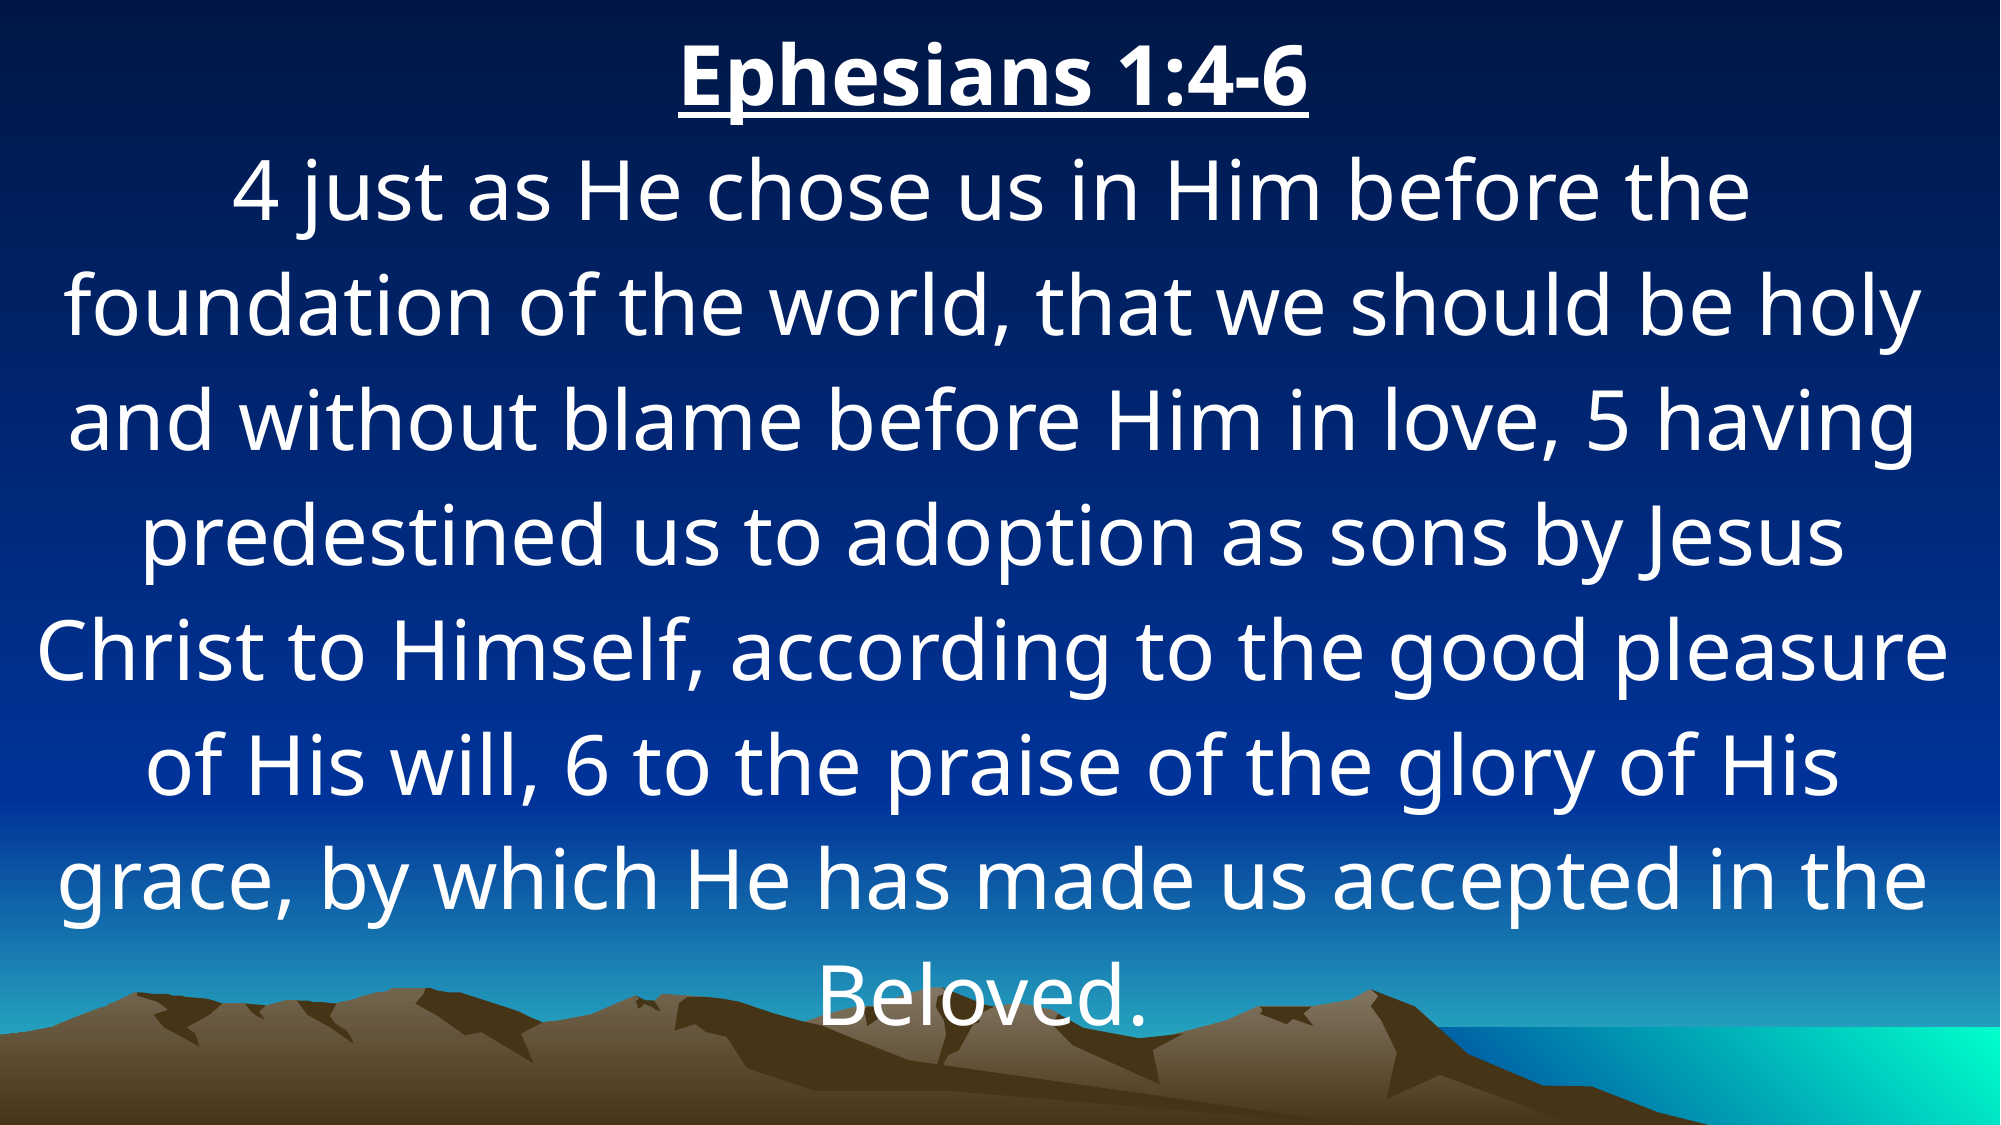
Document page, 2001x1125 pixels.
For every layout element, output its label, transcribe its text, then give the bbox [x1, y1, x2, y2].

text_box Ephesians 1:4-6 4 just as He chose us in Him before the foundation of the world, that we should be holy and without blame before Him in love, 5 having predestined us to adoption as sons by Jesus Christ to Himself, according to the good pleasure of His will, 6 to the praise of the glory of His grace, by which He has made us accepted in the Beloved. [12, 0, 1975, 825]
